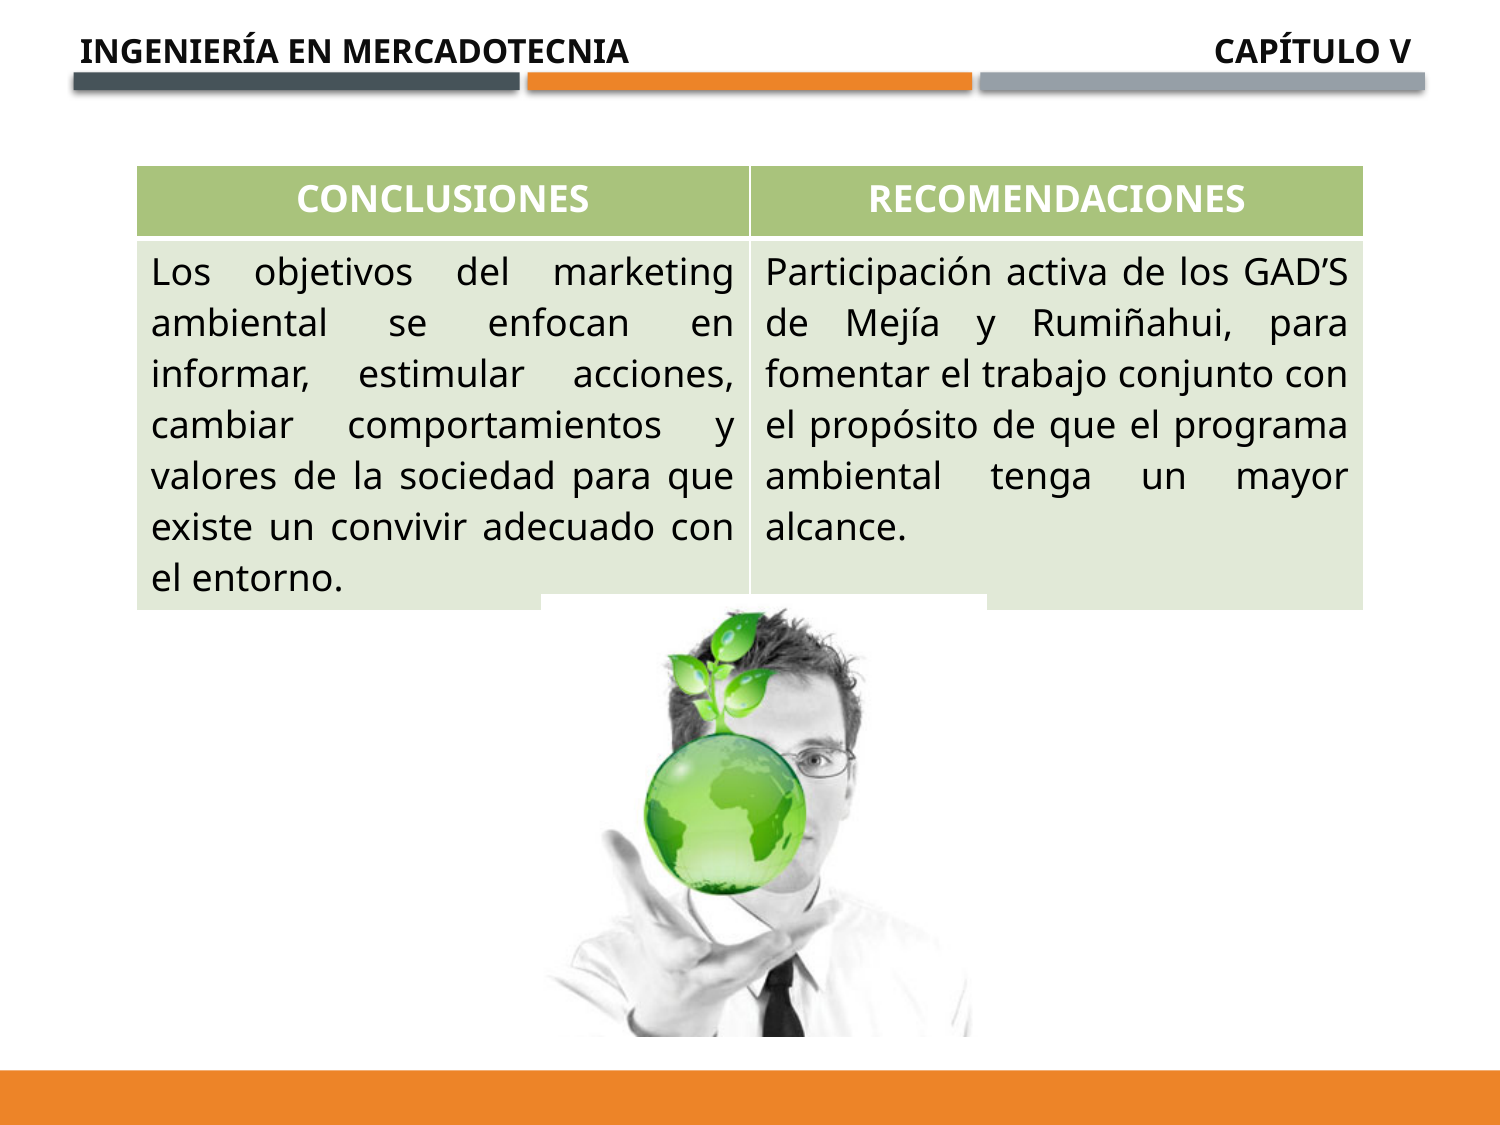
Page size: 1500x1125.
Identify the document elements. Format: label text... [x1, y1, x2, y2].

text_box CAPÍTULO V [1198, 19, 1471, 79]
table_header CONCLUSIONES [137, 166, 749, 236]
table_header RECOMENDACIONES [751, 166, 1363, 236]
table_cell Los objetivos del marketing ambiental se enfocan en informar, estimular acciones, cambiar comportamientos y valores de la sociedad para que existe un convivir adecuado con el entorno. [137, 241, 749, 610]
text_box [0, 1069, 1500, 1125]
table_cell Participación activa de los GAD’S de Mejía y Rumiñahui, para fomentar el trabajo conjunto con el propósito de que el programa ambiental tenga un mayor alcance. [751, 241, 1363, 610]
text_box INGENIERÍA EN MERCADOTECNIA [64, 19, 774, 79]
picture [540, 594, 987, 1038]
